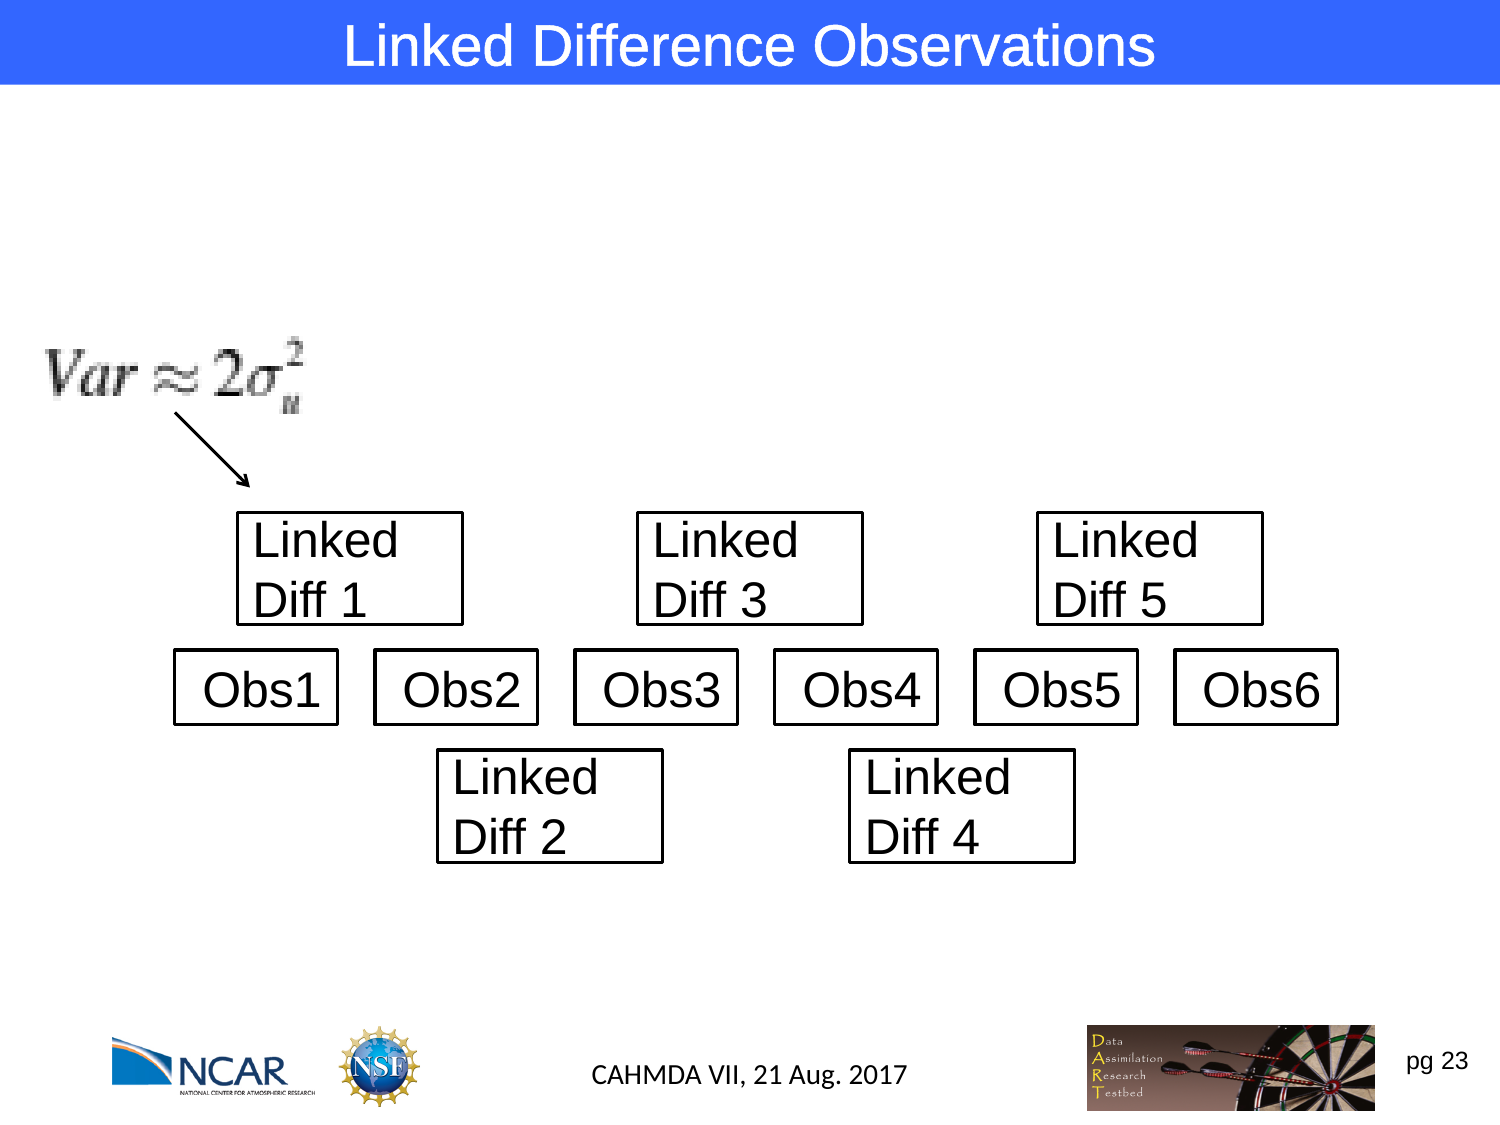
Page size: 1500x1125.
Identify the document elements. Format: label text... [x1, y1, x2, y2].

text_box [37, 324, 309, 419]
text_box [1037, 499, 1263, 637]
text_box Linked Difference Observations [0, 0, 1500, 85]
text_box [237, 499, 463, 637]
picture [337, 1024, 421, 1108]
footer CAHMDA VII, 21 Aug. 2017 [512, 1042, 988, 1103]
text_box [437, 737, 663, 874]
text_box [1174, 649, 1338, 787]
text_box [574, 649, 738, 726]
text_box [374, 649, 538, 726]
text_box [174, 649, 338, 726]
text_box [849, 737, 1076, 874]
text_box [974, 649, 1138, 726]
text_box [174, 412, 251, 488]
picture [112, 1037, 315, 1095]
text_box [637, 499, 863, 637]
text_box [774, 649, 938, 726]
picture [1087, 1025, 1375, 1111]
